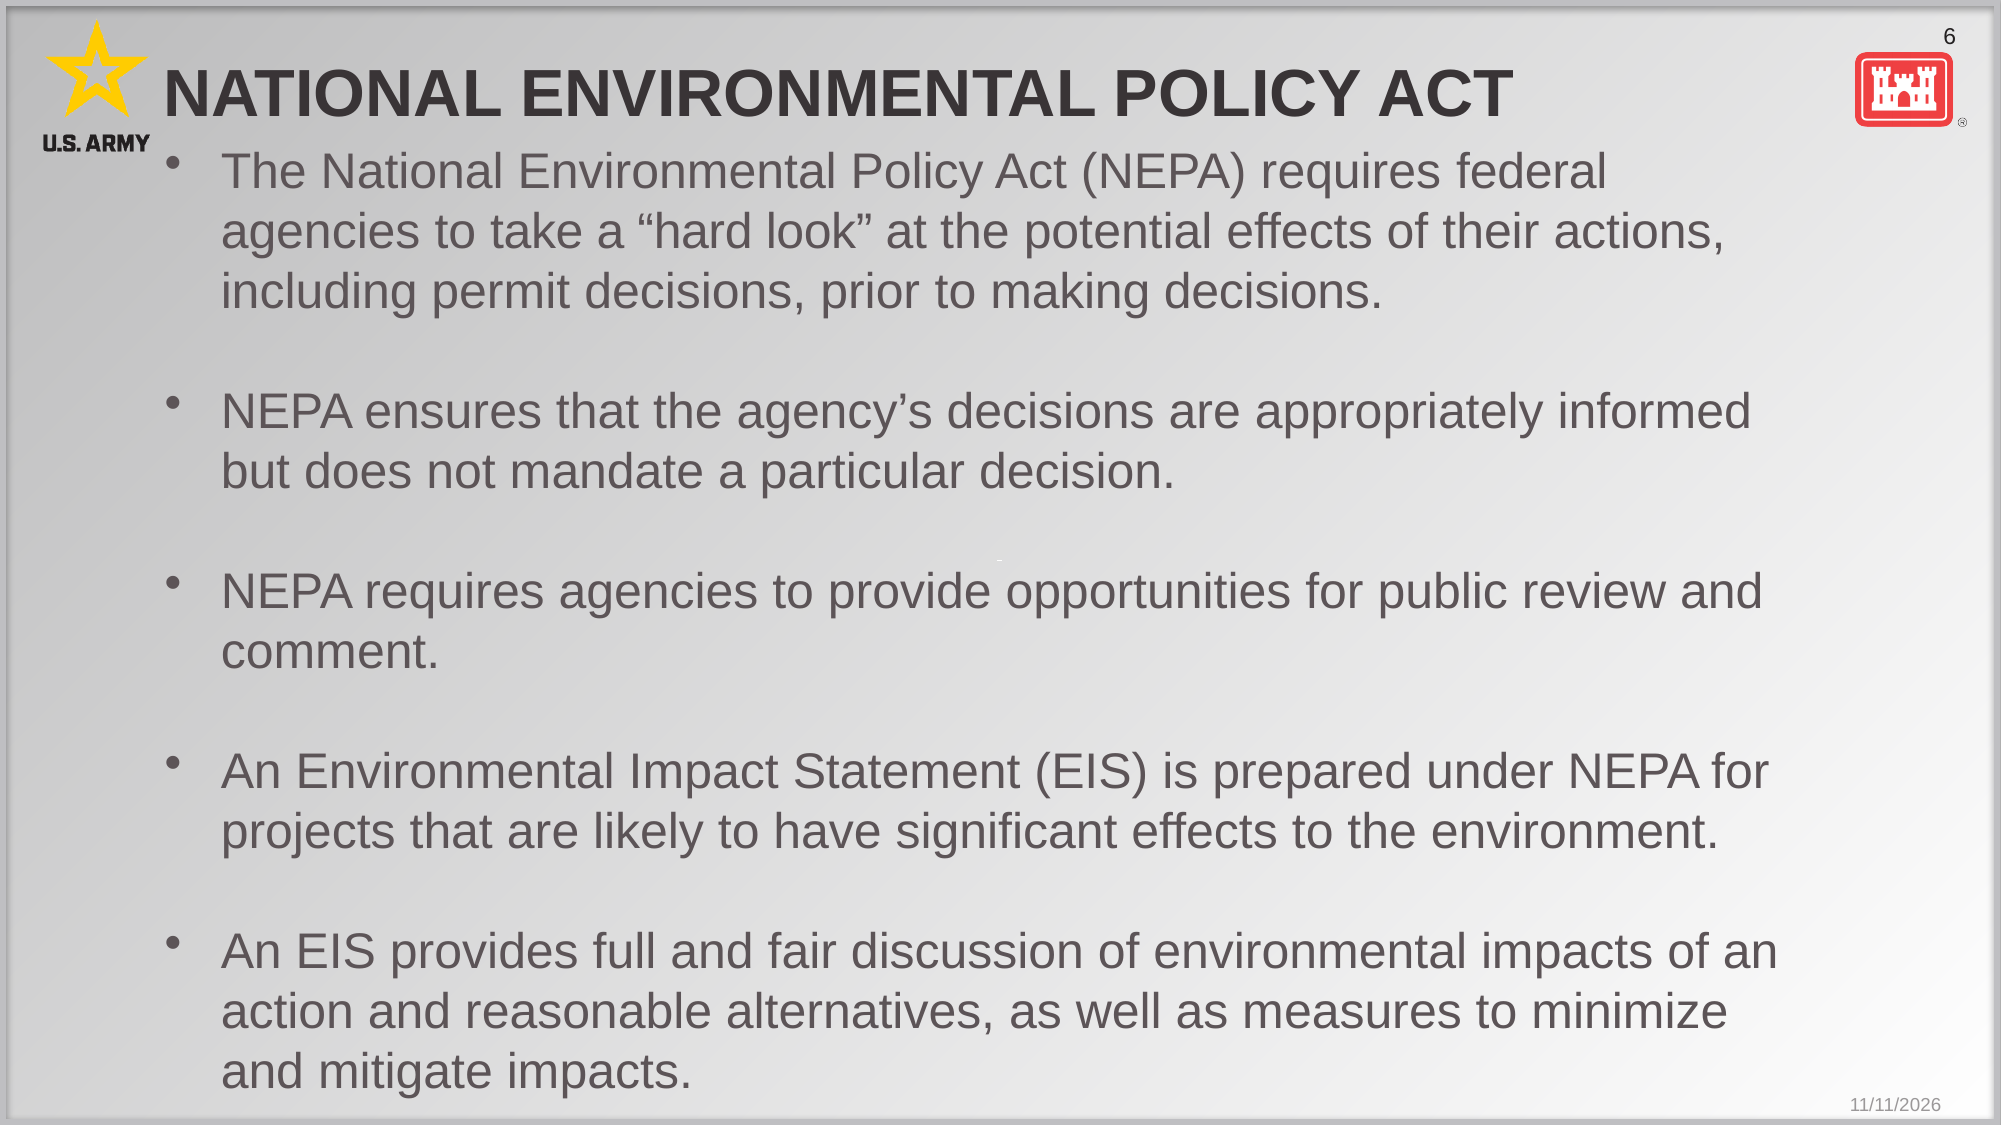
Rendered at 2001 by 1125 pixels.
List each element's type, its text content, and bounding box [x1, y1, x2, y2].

picture [43, 18, 150, 152]
picture [1860, 52, 1967, 127]
text_box The National Environmental Policy Act (NEPA) requires federal agencies to take a “hard look” at the potential effects of their actions, including permit decisions, prior to making decisions. NEPA ensures that the agency’s decisions are appropriately informed but does not mandate a particular decision. NEPA requires agencies to provide opportunities for public review and comment. An Environmental Impact Statement (EIS) is prepared under NEPA for projects that are likely to have significant effects to the environment. An EIS provides full and fair discussion of environmental impacts of an action and reasonable alternatives, as well as measures to minimize and mitigate impacts. [147, 131, 1837, 1125]
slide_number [1837, 1089, 1957, 1120]
title National Environmental Policy Act [155, 20, 1860, 159]
